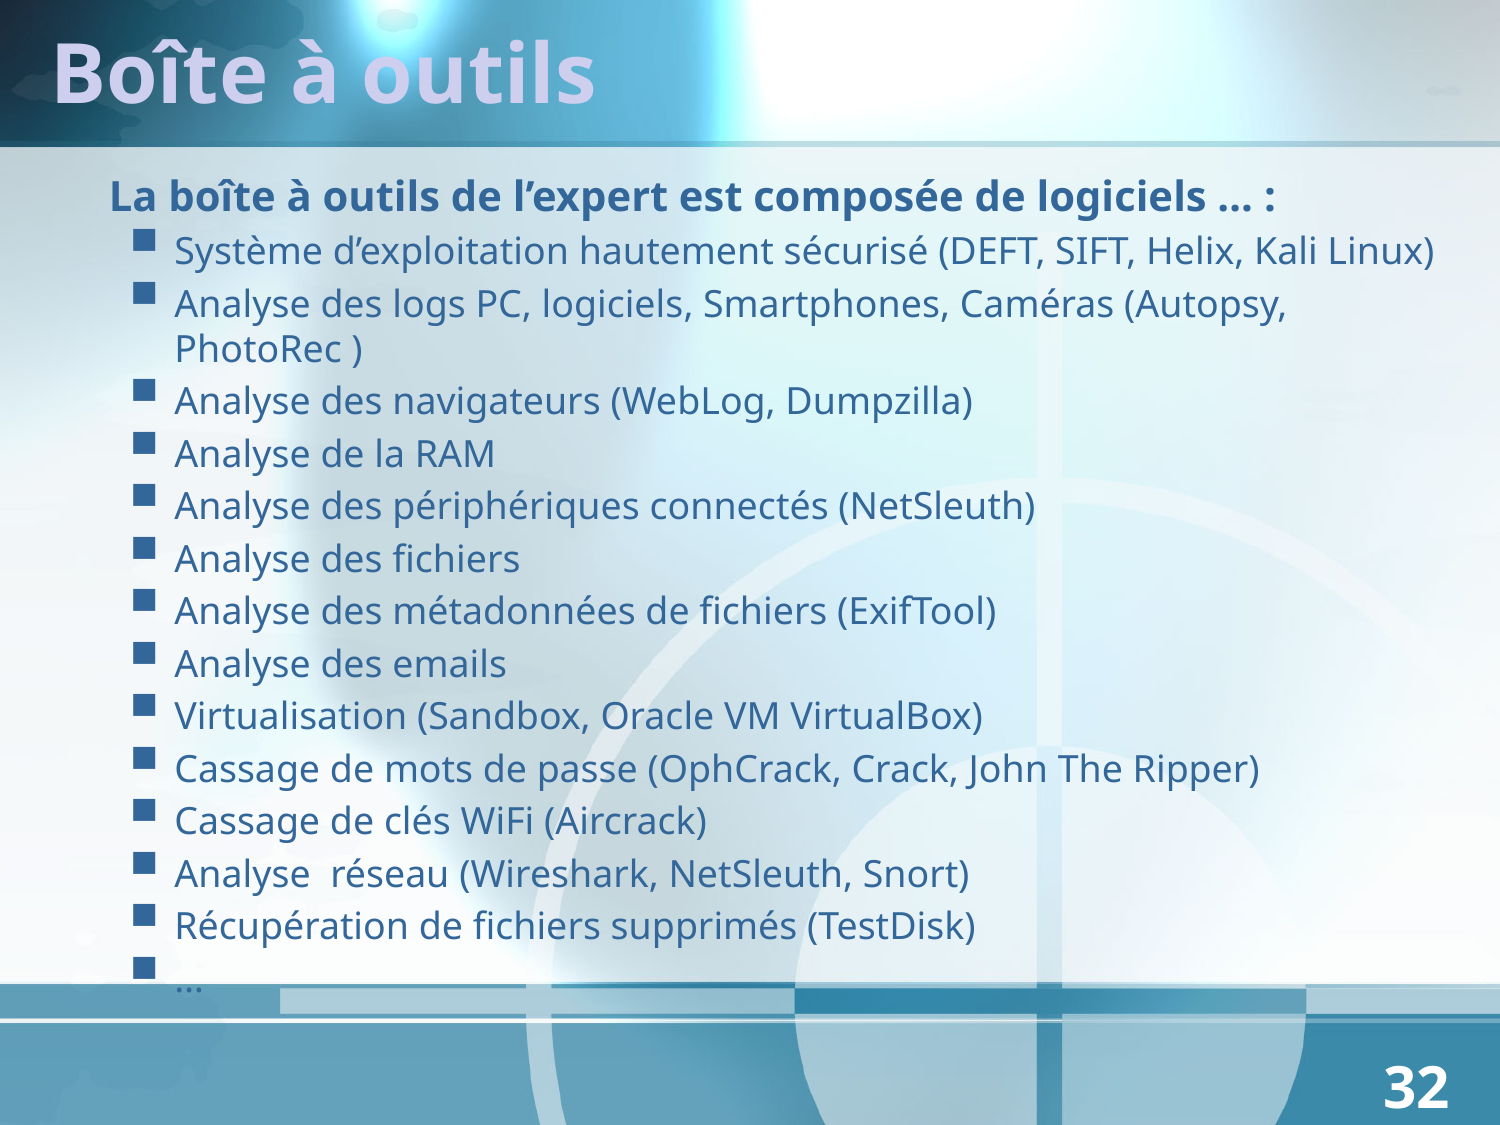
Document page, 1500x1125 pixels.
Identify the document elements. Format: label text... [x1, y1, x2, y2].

slide_number 32 [1149, 1042, 1466, 1125]
title Boîte à outils [35, 0, 1465, 141]
picture [0, 0, 1500, 1125]
list La boîte à outils de l’expert est composée de logiciels … : Système d’exploitation hautement sécurisé (DEFT, SIFT, Helix, Kali Linux) Analyse des logs PC, logiciels, Smartphones, Caméras (Autopsy, PhotoRec ) Analyse des navigateurs (WebLog, Dumpzilla) Analyse de la RAM Analyse des périphériques connectés (NetSleuth) Analyse des fichiers Analyse des métadonnées de fichiers (ExifTool) Analyse des emails Virtualisation (Sandbox, Oracle VM VirtualBox) Cassage de mots de passe (OphCrack, Crack, John The Ripper) Cassage de clés WiFi (Aircrack) Analyse réseau (Wireshark, NetSleuth, Snort) Récupération de fichiers supprimés (TestDisk) … [37, 162, 1466, 985]
